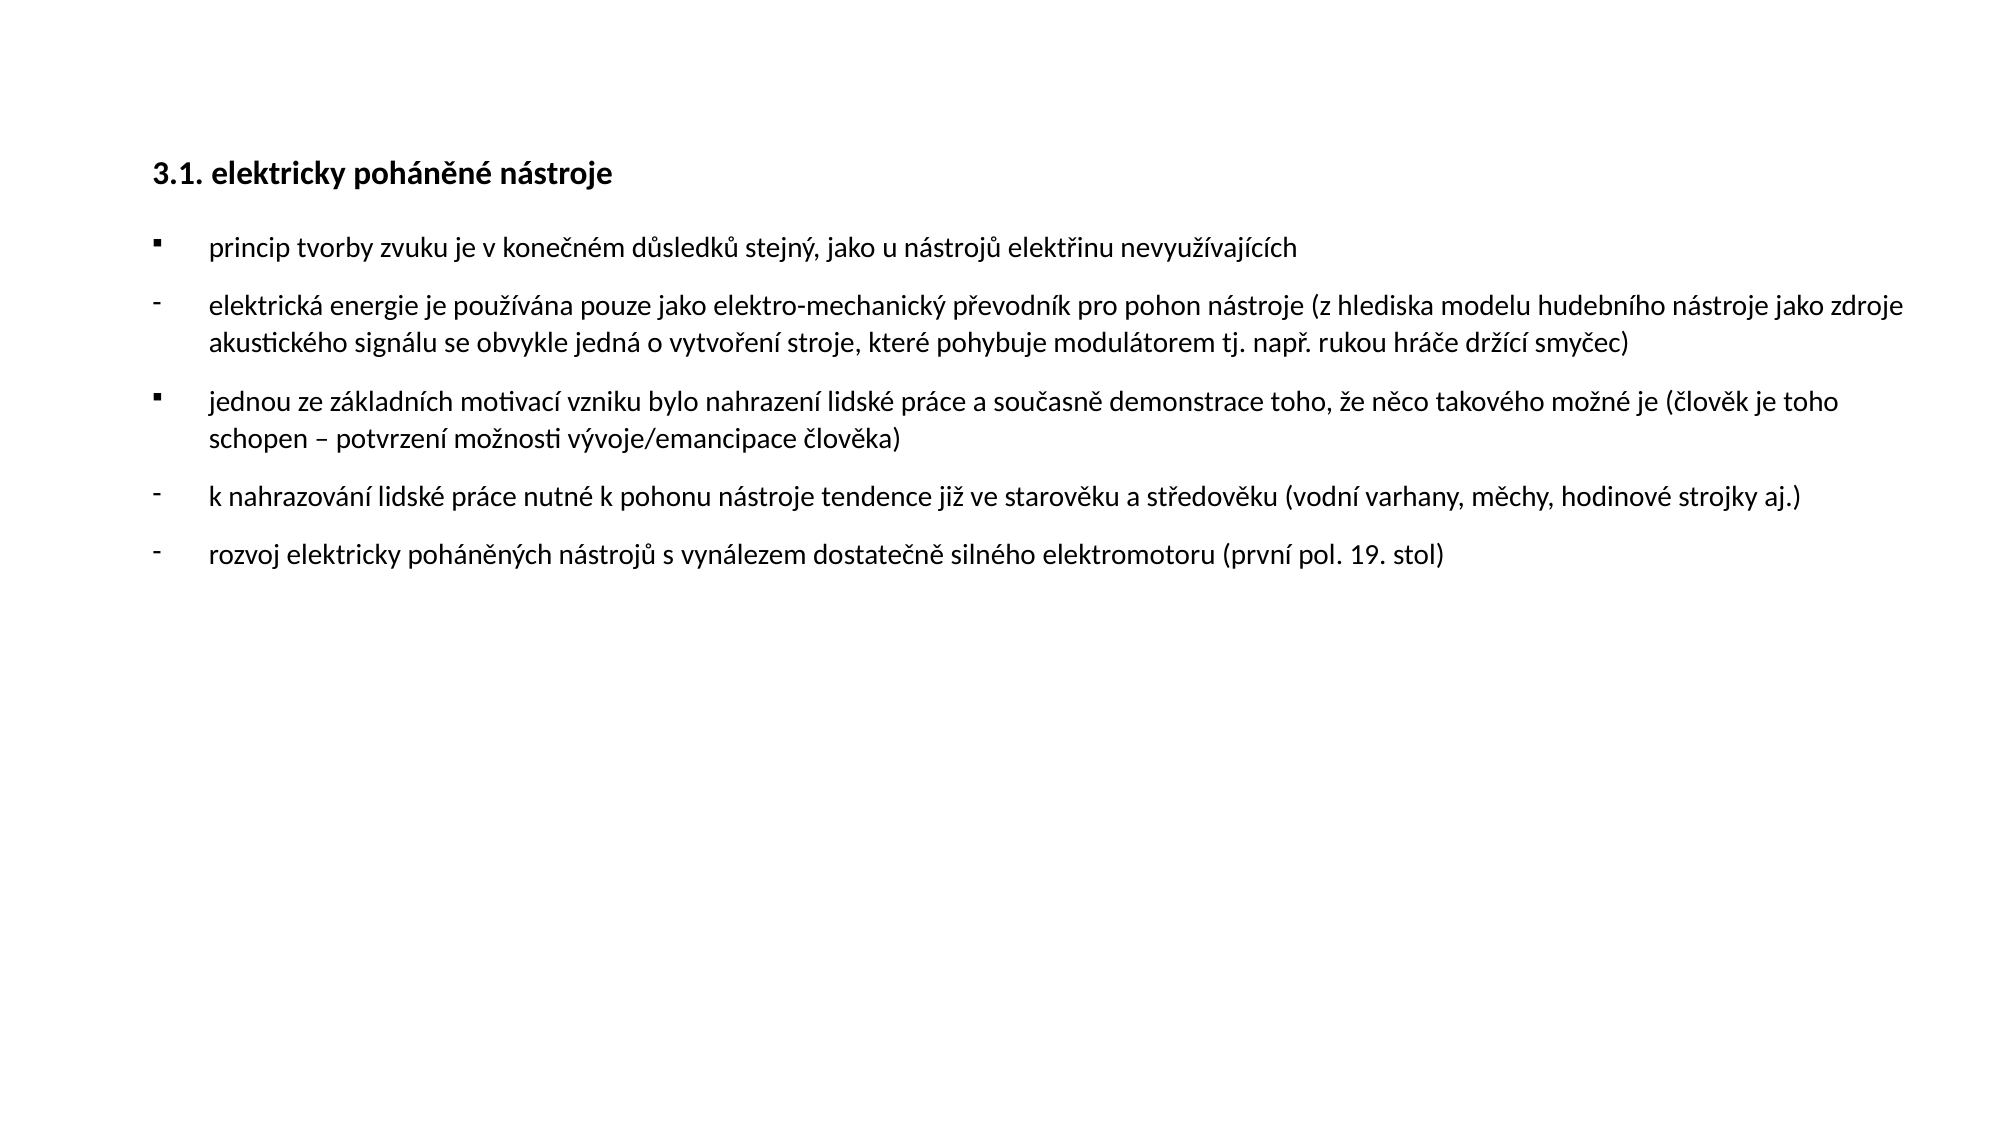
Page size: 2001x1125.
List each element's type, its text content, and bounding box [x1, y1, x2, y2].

title 3.1. elektricky poháněné nástroje [137, 59, 1863, 218]
list princip tvorby zvuku je v konečném důsledků stejný, jako u nástrojů elektřinu nevyužívajících elektrická energie je používána pouze jako elektro-mechanický převodník pro pohon nástroje (z hlediska modelu hudebního nástroje jako zdroje akustického signálu se obvykle jedná o vytvoření stroje, které pohybuje modulátorem tj. např. rukou hráče držící smyčec) jednou ze základních motivací vzniku bylo nahrazení lidské práce a současně demonstrace toho, že něco takového možné je (člověk je toho schopen – potvrzení možnosti vývoje/emancipace člověka) k nahrazování lidské práce nutné k pohonu nástroje tendence již ve starověku a středověku (vodní varhany, měchy, hodinové strojky aj.) rozvoj elektricky poháněných nástrojů s vynálezem dostatečně silného elektromotoru (první pol. 19. stol) [137, 218, 1941, 1014]
